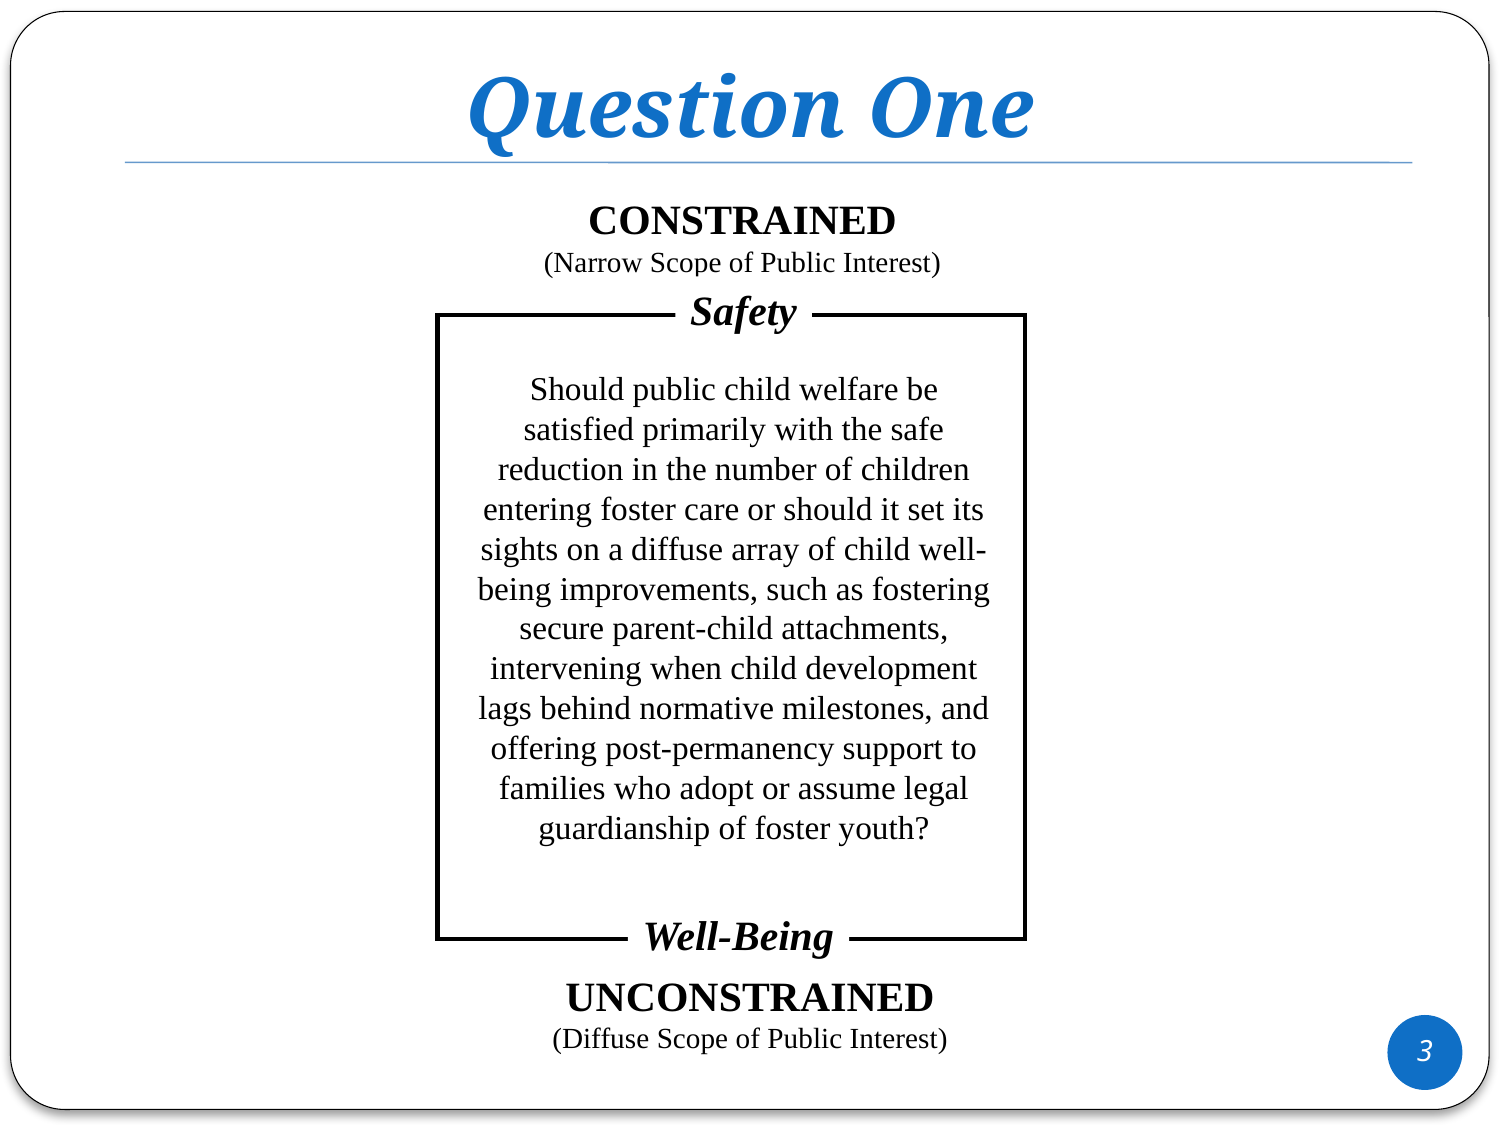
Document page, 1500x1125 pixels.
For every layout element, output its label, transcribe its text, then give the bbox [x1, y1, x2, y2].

text_box Should public child welfare be satisfied primarily with the safe reduction in the number of children entering foster care or should it set its sights on a diffuse array of child well-being improvements, such as fostering secure parent-child attachments, intervening when child development lags behind normative milestones, and offering post-permanency support to families who adopt or assume legal guardianship of foster youth? [462, 359, 1006, 854]
text_box UNCONSTRAINED (Diffuse Scope of Public Interest) [422, 962, 1078, 1063]
text_box Safety [675, 276, 812, 342]
table_header [731, 317, 1023, 567]
table_cell [731, 567, 1023, 937]
text_box Question One [0, 46, 1500, 162]
text_box Well-Being [627, 901, 850, 967]
slide_number 3 [1387, 1014, 1463, 1090]
table_cell [440, 567, 731, 937]
table_header [440, 317, 731, 567]
text_box CONSTRAINED (Narrow Scope of Public Interest) [443, 185, 1042, 286]
